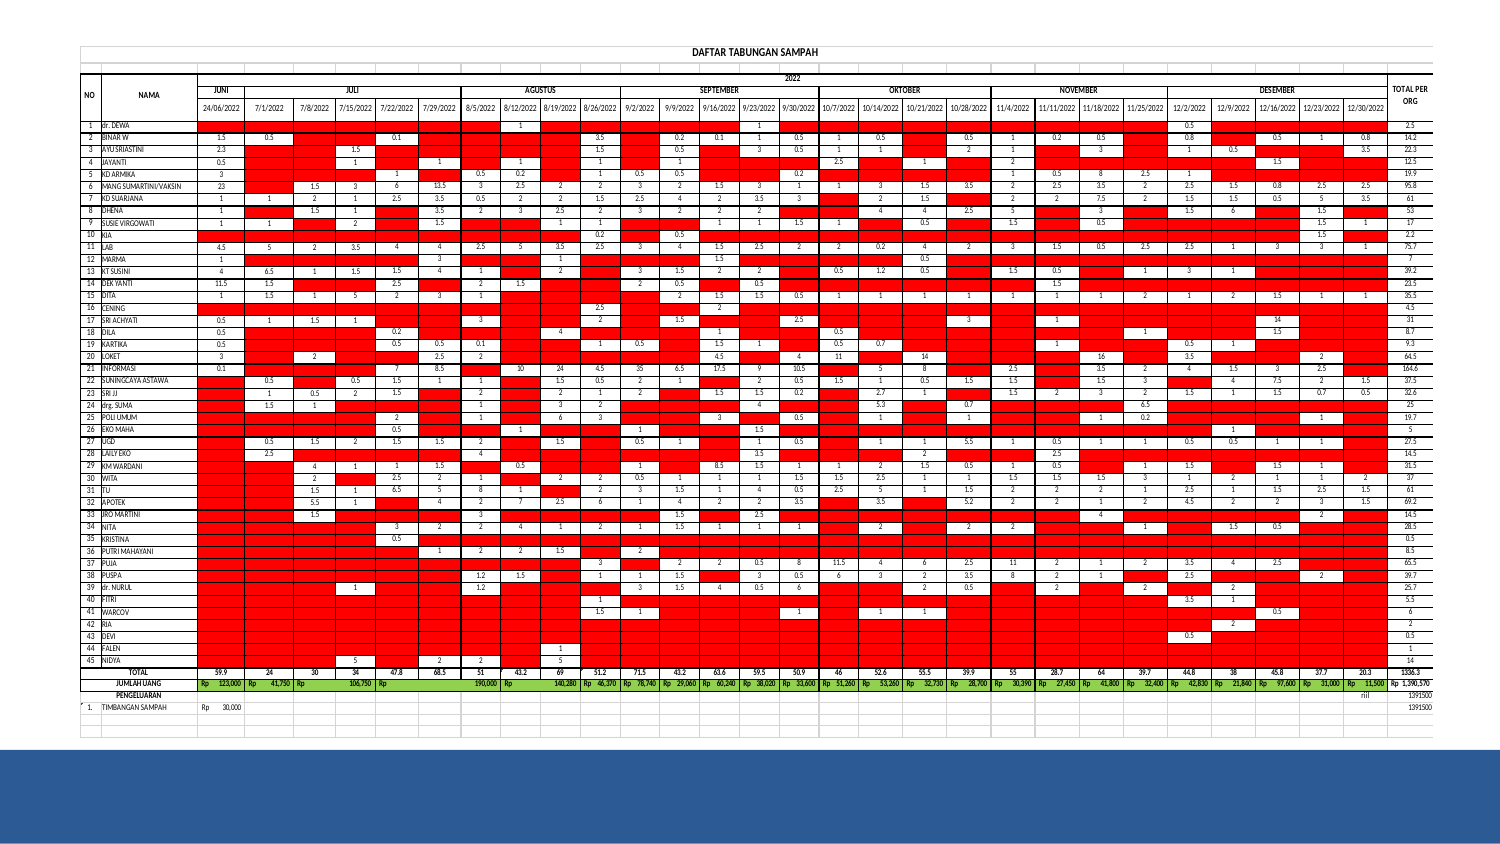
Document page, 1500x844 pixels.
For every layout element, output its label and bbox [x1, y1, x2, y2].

picture [79, 45, 1434, 738]
